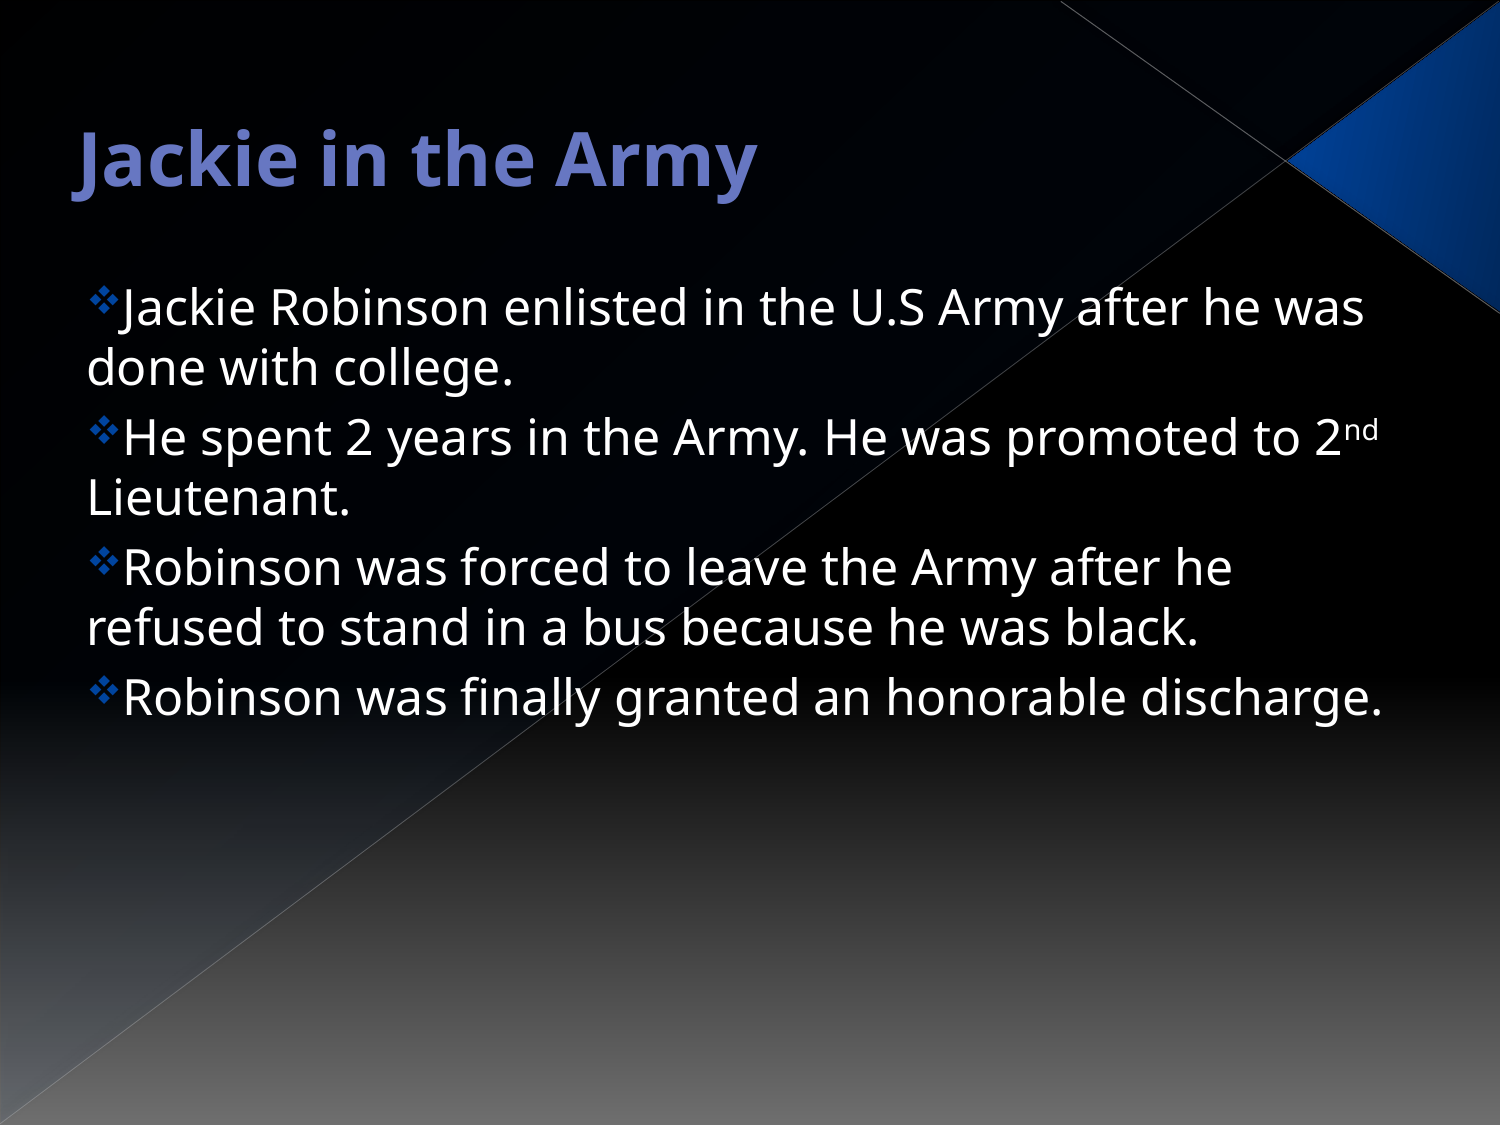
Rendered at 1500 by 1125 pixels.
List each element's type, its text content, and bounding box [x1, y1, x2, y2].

list Jackie Robinson enlisted in the U.S Army after he was done with college. He spent 2 years in the Army. He was promoted to 2nd Lieutenant. Robinson was forced to leave the Army after he refused to stand in a bus because he was black. Robinson was finally granted an honorable discharge. [62, 267, 1425, 788]
title Jackie in the Army [62, 44, 1250, 267]
